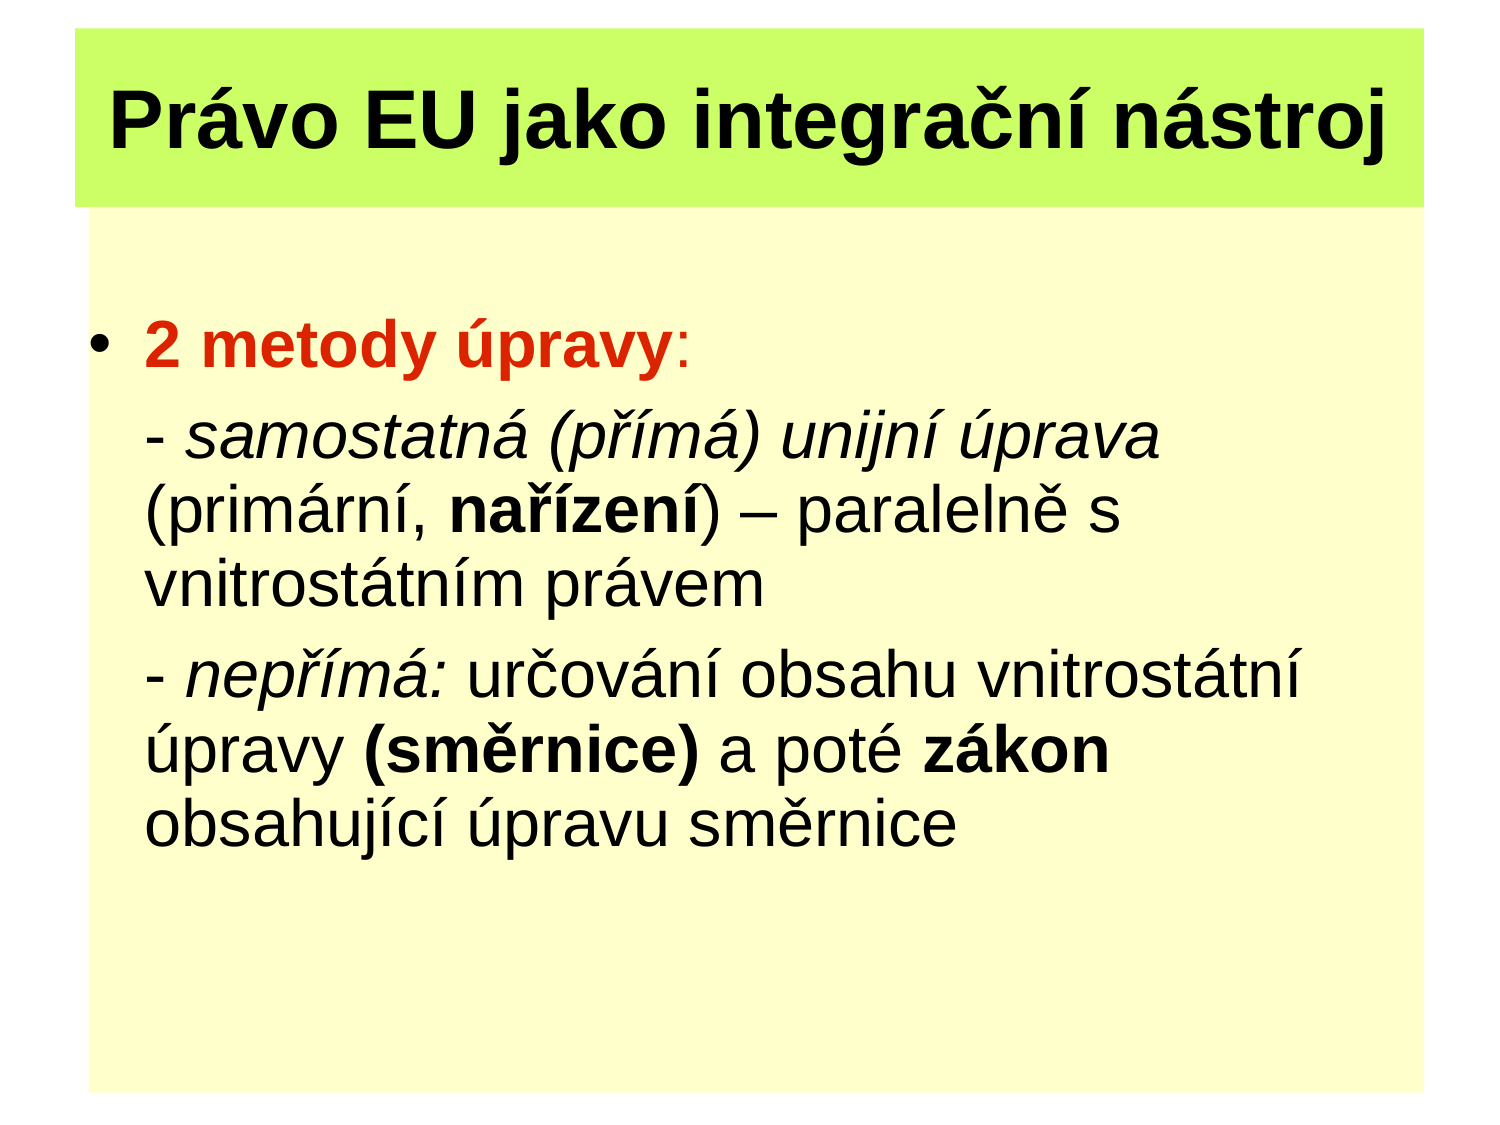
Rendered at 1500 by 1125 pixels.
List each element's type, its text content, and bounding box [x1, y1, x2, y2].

title Právo EU jako integrační nástroj [75, 28, 1424, 207]
list 2 metody úpravy: - samostatná (přímá) unijní úprava (primární, nařízení) – paralelně s vnitrostátním právem - nepřímá: určování obsahu vnitrostátní úpravy (směrnice) a poté zákon obsahující úpravu směrnice [88, 206, 1425, 1093]
